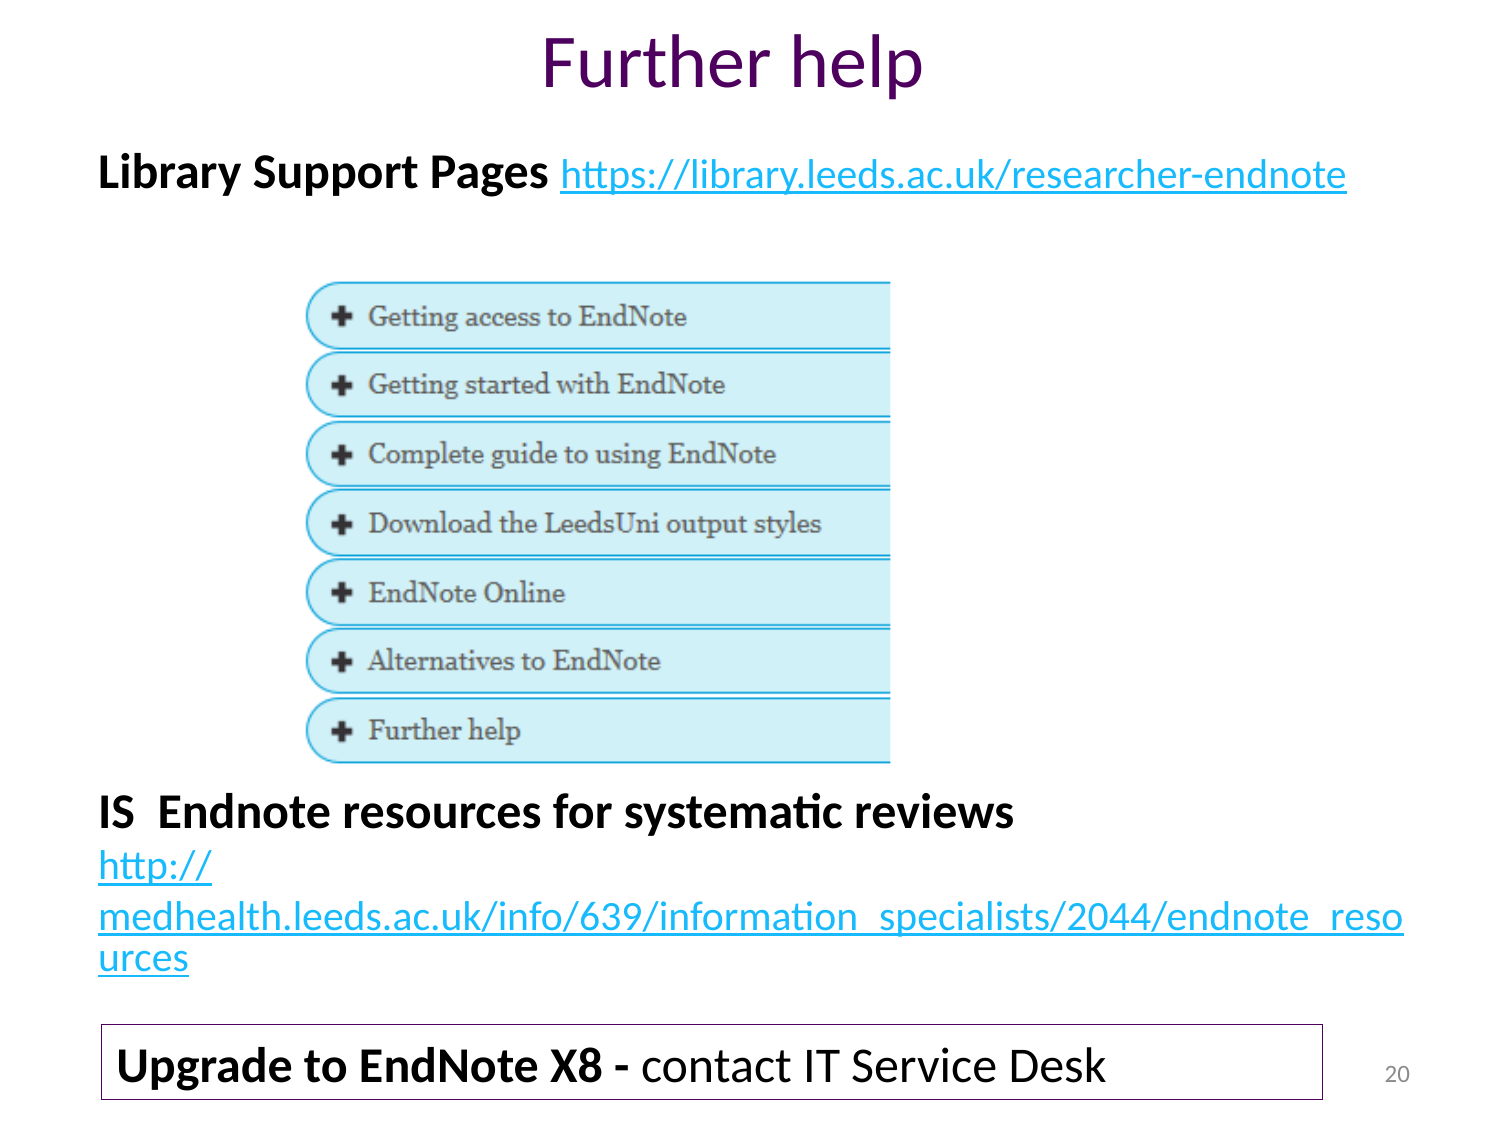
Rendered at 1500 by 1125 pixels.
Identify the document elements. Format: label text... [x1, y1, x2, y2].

text_box Library Support Pages https://library.leeds.ac.uk/researcher-endnote IS Endnote resources for systematic reviews http://medhealth.leeds.ac.uk/info/639/information_specialists/2044/endnote_resources [83, 130, 1435, 946]
picture [277, 266, 891, 783]
title Further help [41, 3, 1425, 110]
slide_number 20 [1074, 1042, 1425, 1103]
text_box Upgrade to EndNote X8 - contact IT Service Desk [101, 1024, 1323, 1100]
